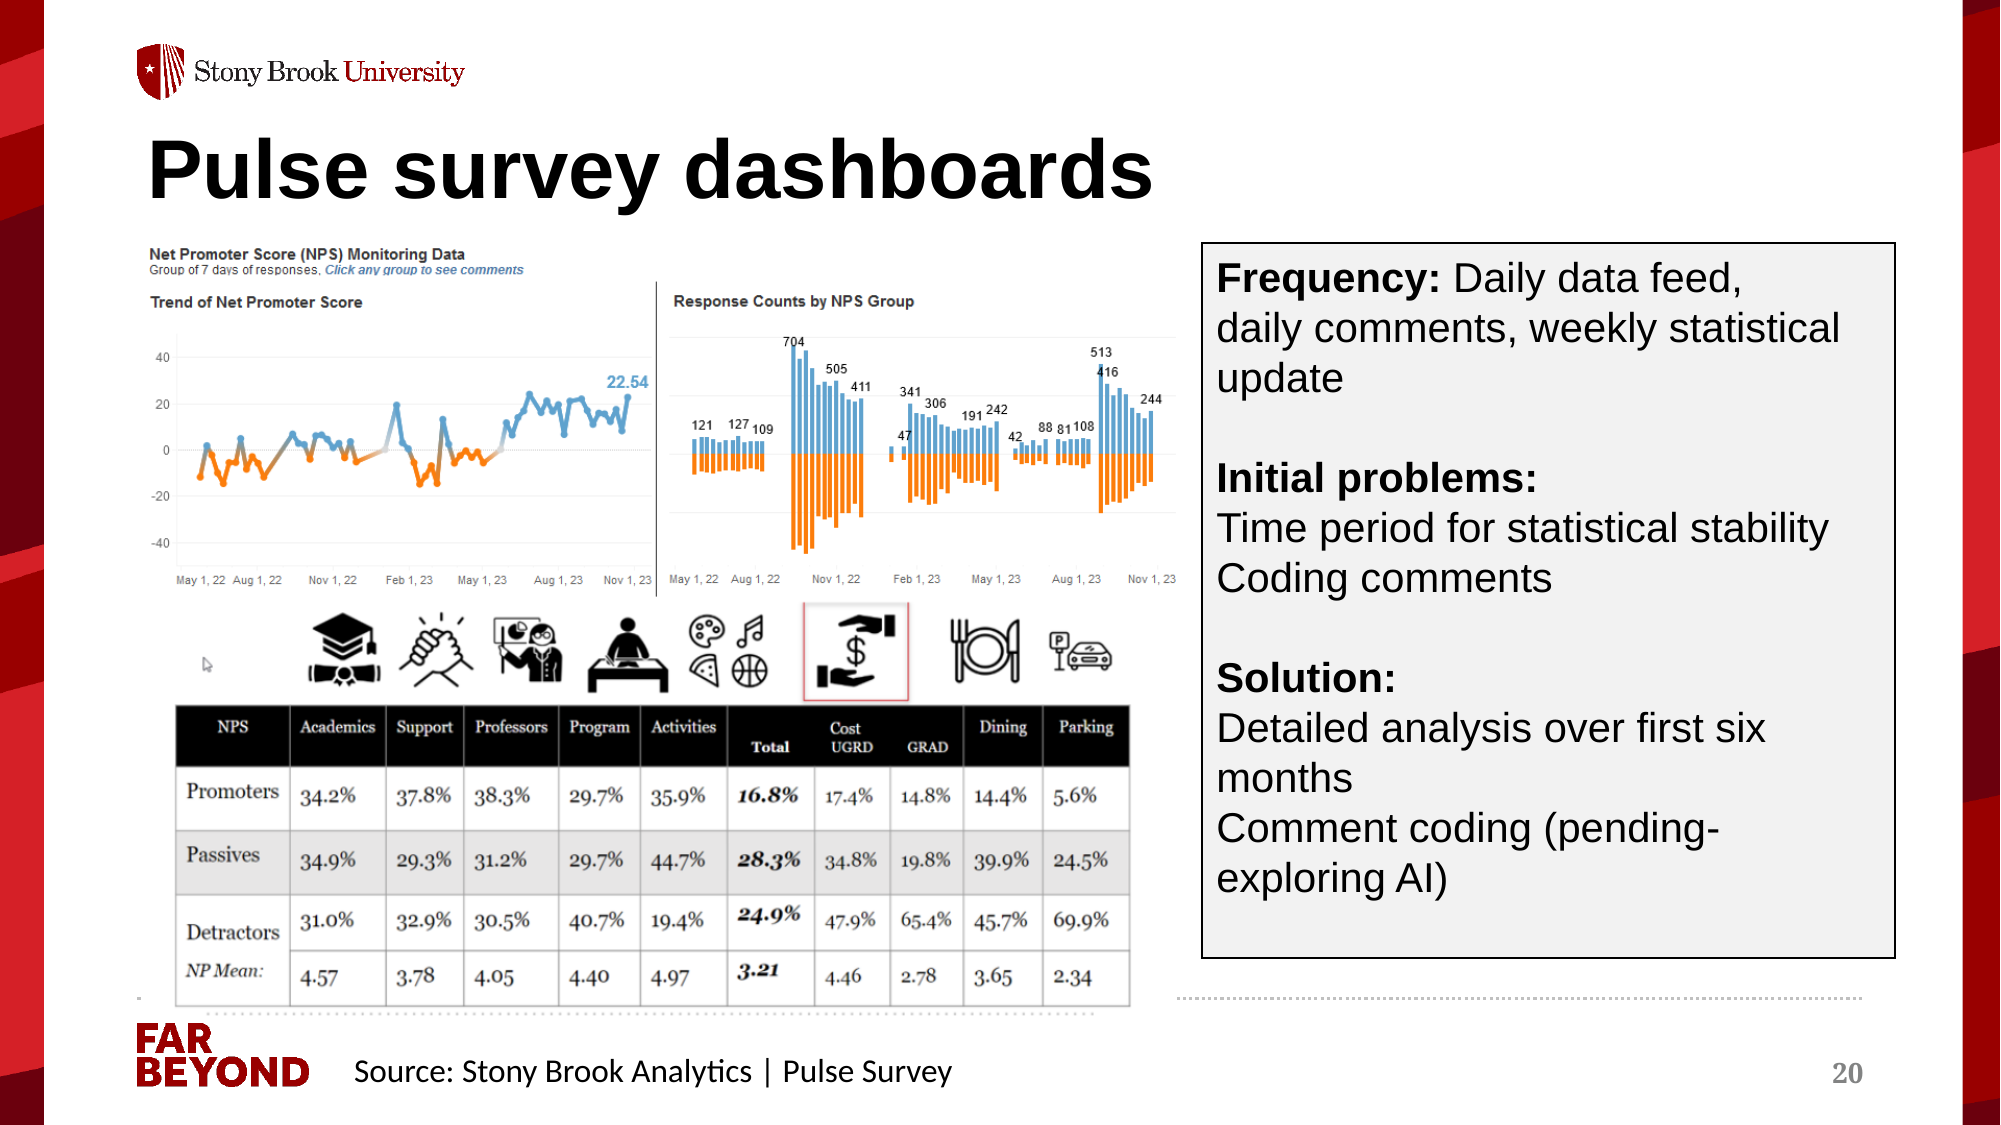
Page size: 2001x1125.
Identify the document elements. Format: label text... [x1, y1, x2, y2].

picture [137, 44, 465, 100]
picture [143, 243, 1177, 1016]
picture [1963, 0, 2000, 1125]
picture [0, 0, 44, 1125]
text_box Source: Stony Brook Analytics | Pulse Survey [339, 1042, 969, 1097]
picture [137, 1023, 309, 1087]
title Pulse survey dashboards [132, 127, 1857, 244]
text_box Frequency: Daily data feed, daily comments, weekly statistical update Initial problems: Time period for statistical stability Coding comments Solution: Detailed analysis over first six months Comment coding (pending-exploring AI) [1201, 242, 1896, 959]
